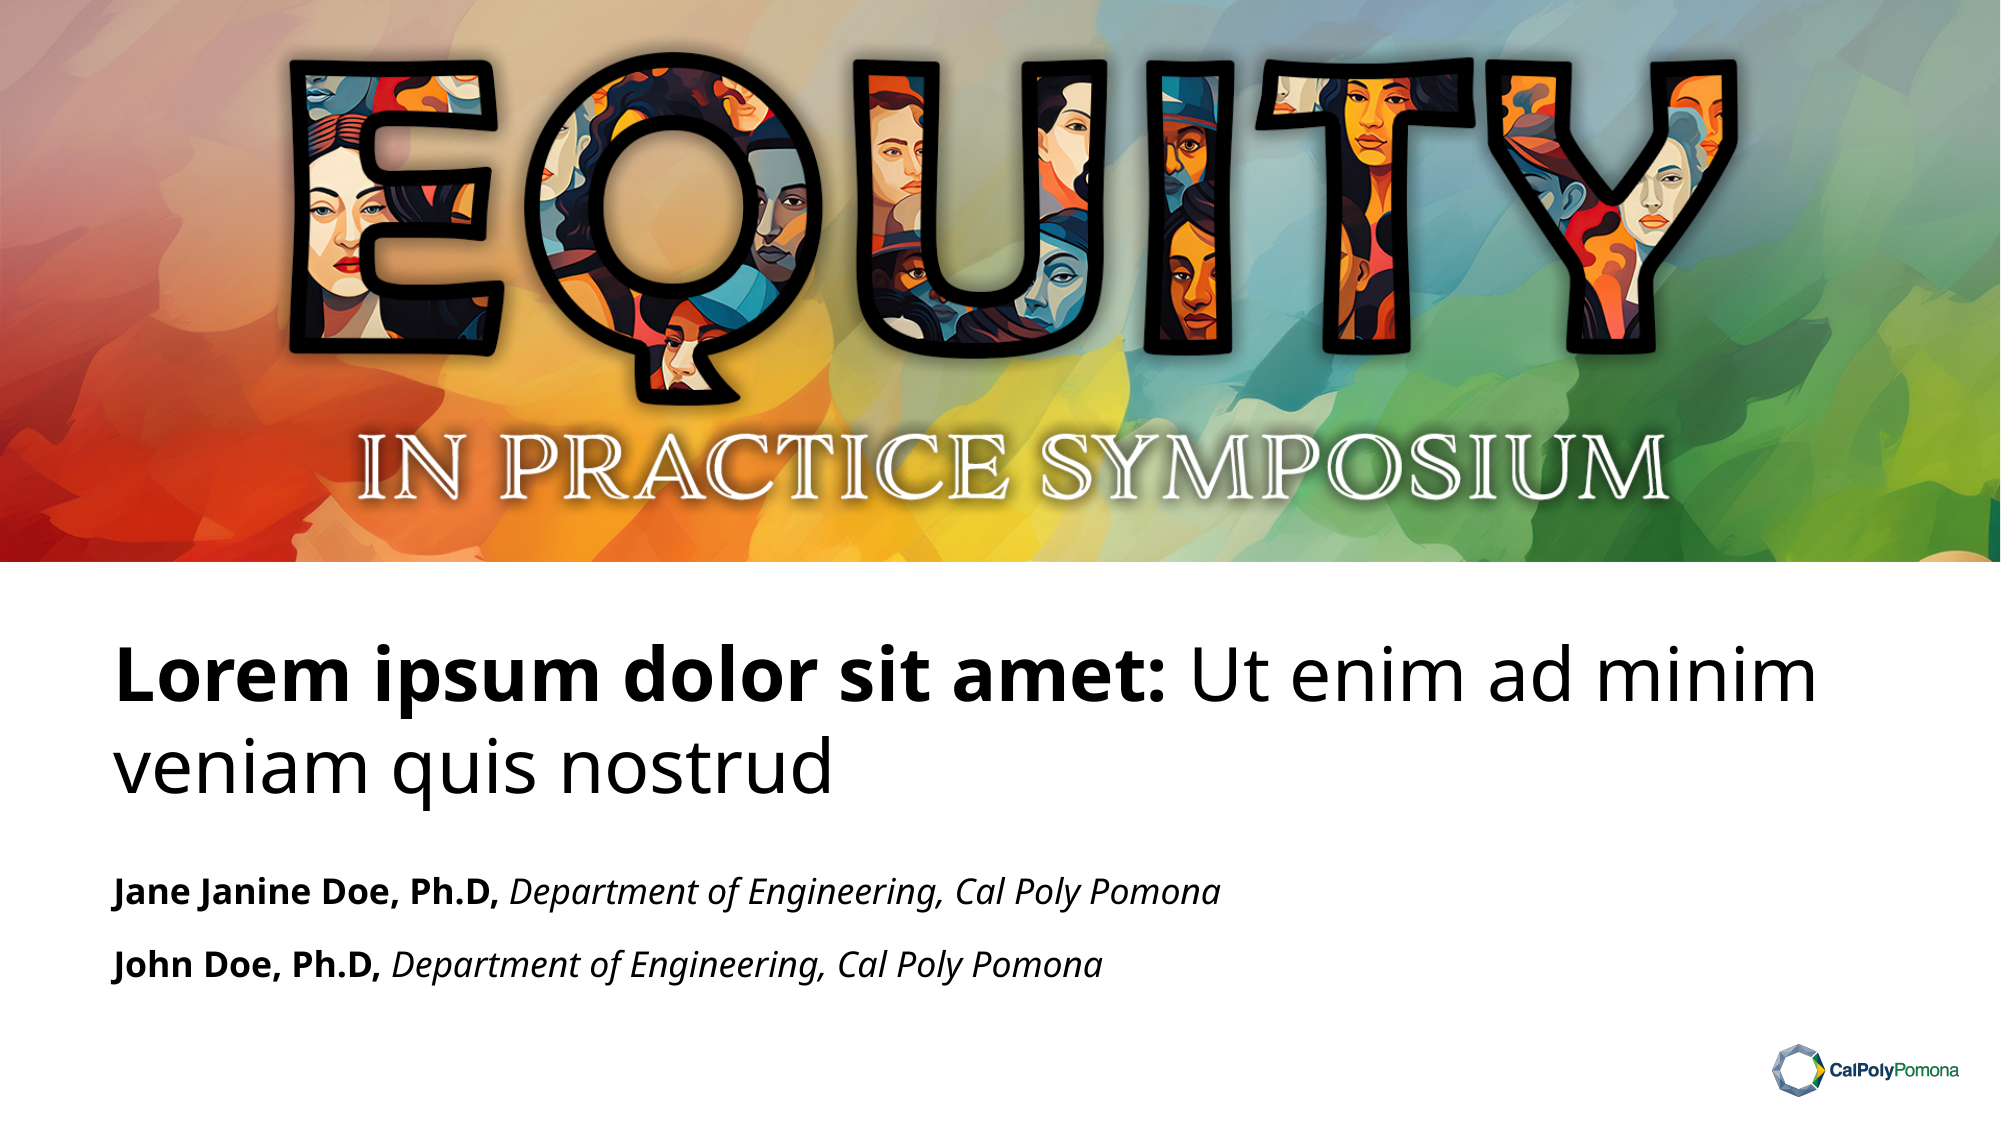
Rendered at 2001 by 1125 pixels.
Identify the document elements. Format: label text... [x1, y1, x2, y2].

title Lorem ipsum dolor sit amet: Ut enim ad minim veniam quis nostrud [98, 620, 1907, 835]
picture [0, 0, 2001, 1125]
list Jane Janine Doe, Ph.D, Department of Engineering, Cal Poly Pomona​ John Doe, Ph.D, Department of Engineering, Cal Poly Pomona​ [98, 835, 1907, 998]
